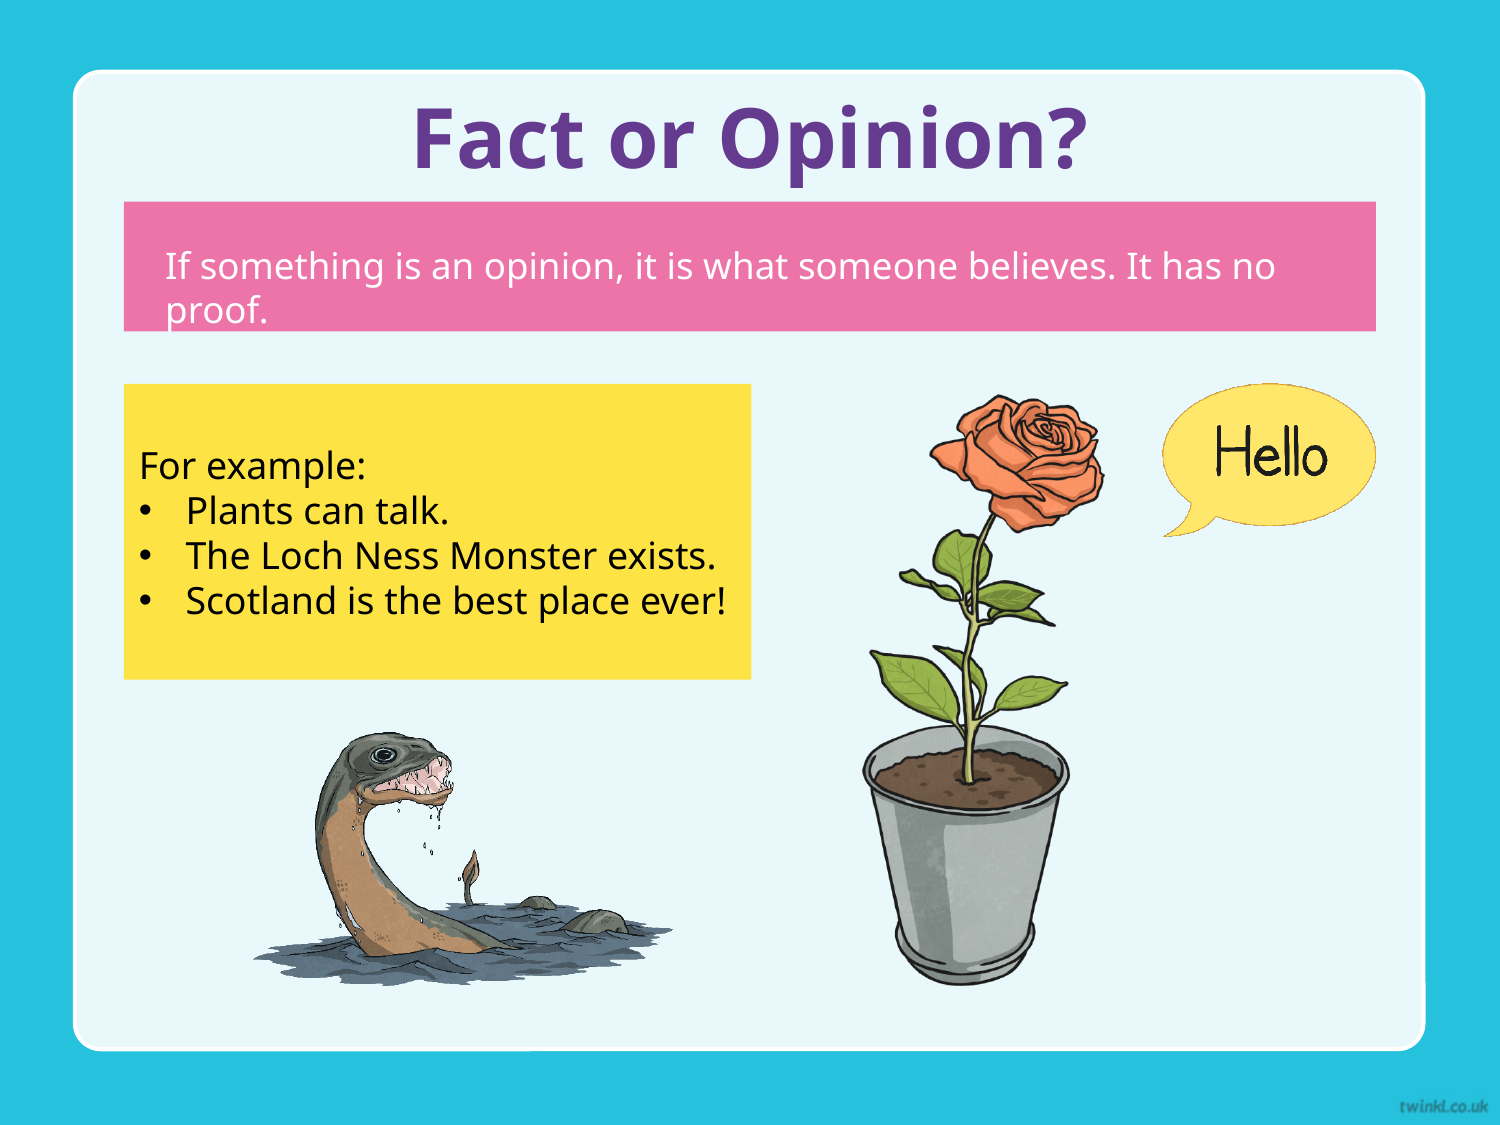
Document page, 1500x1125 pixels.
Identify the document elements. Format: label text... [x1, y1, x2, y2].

text_box For example: Plants can talk. The Loch Ness Monster exists. Scotland is the best place ever! [123, 383, 752, 681]
text_box If something is an opinion, it is what someone believes. It has no proof. [123, 201, 1376, 332]
text_box Fact or Opinion? [75, 85, 1425, 249]
picture [0, 0, 1500, 1125]
